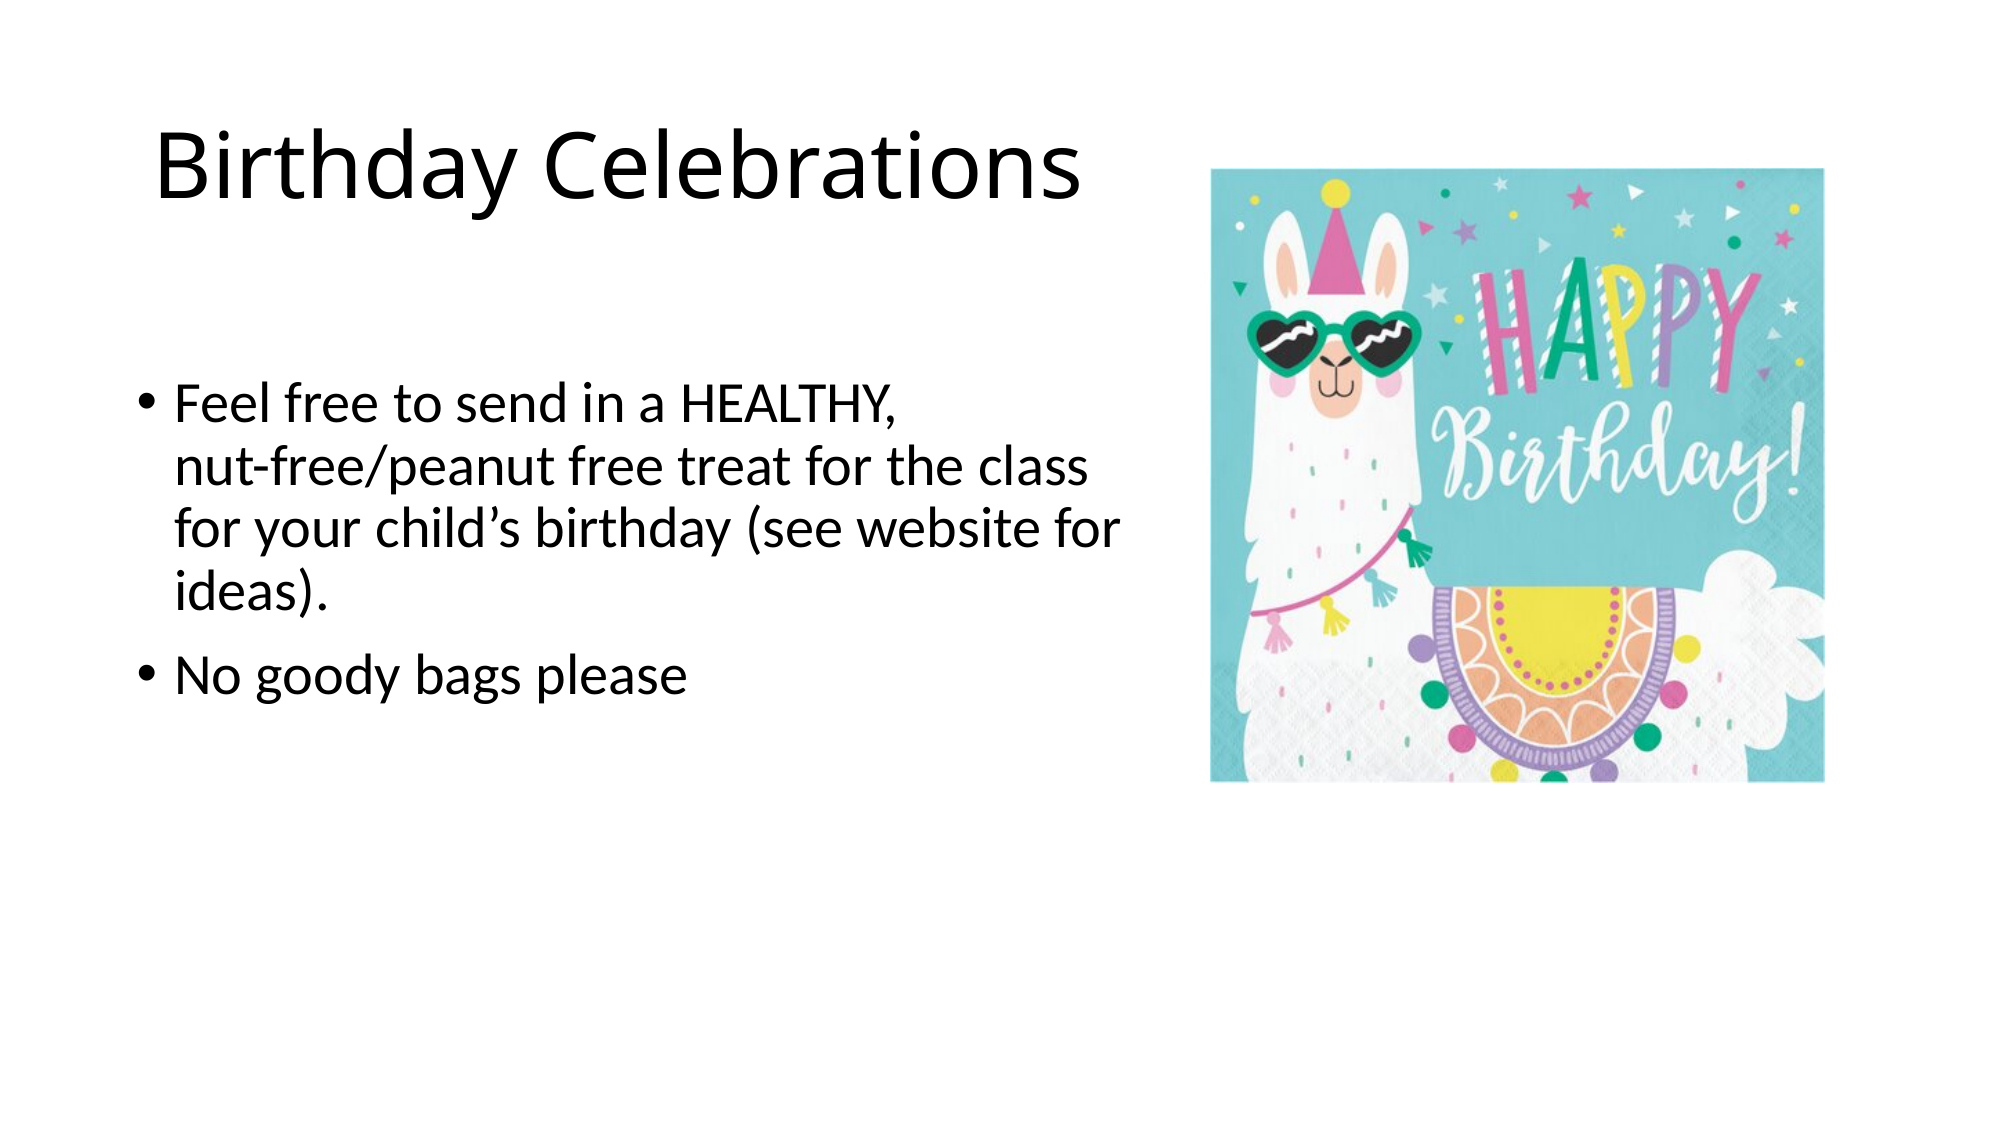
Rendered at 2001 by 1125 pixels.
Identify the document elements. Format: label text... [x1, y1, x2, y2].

picture [1210, 168, 1826, 783]
title Birthday Celebrations [137, 59, 1863, 278]
list Feel free to send in a HEALTHY, nut-free/peanut free treat for the class for your child’s birthday (see website for ideas). No goody bags please [121, 364, 1182, 744]
